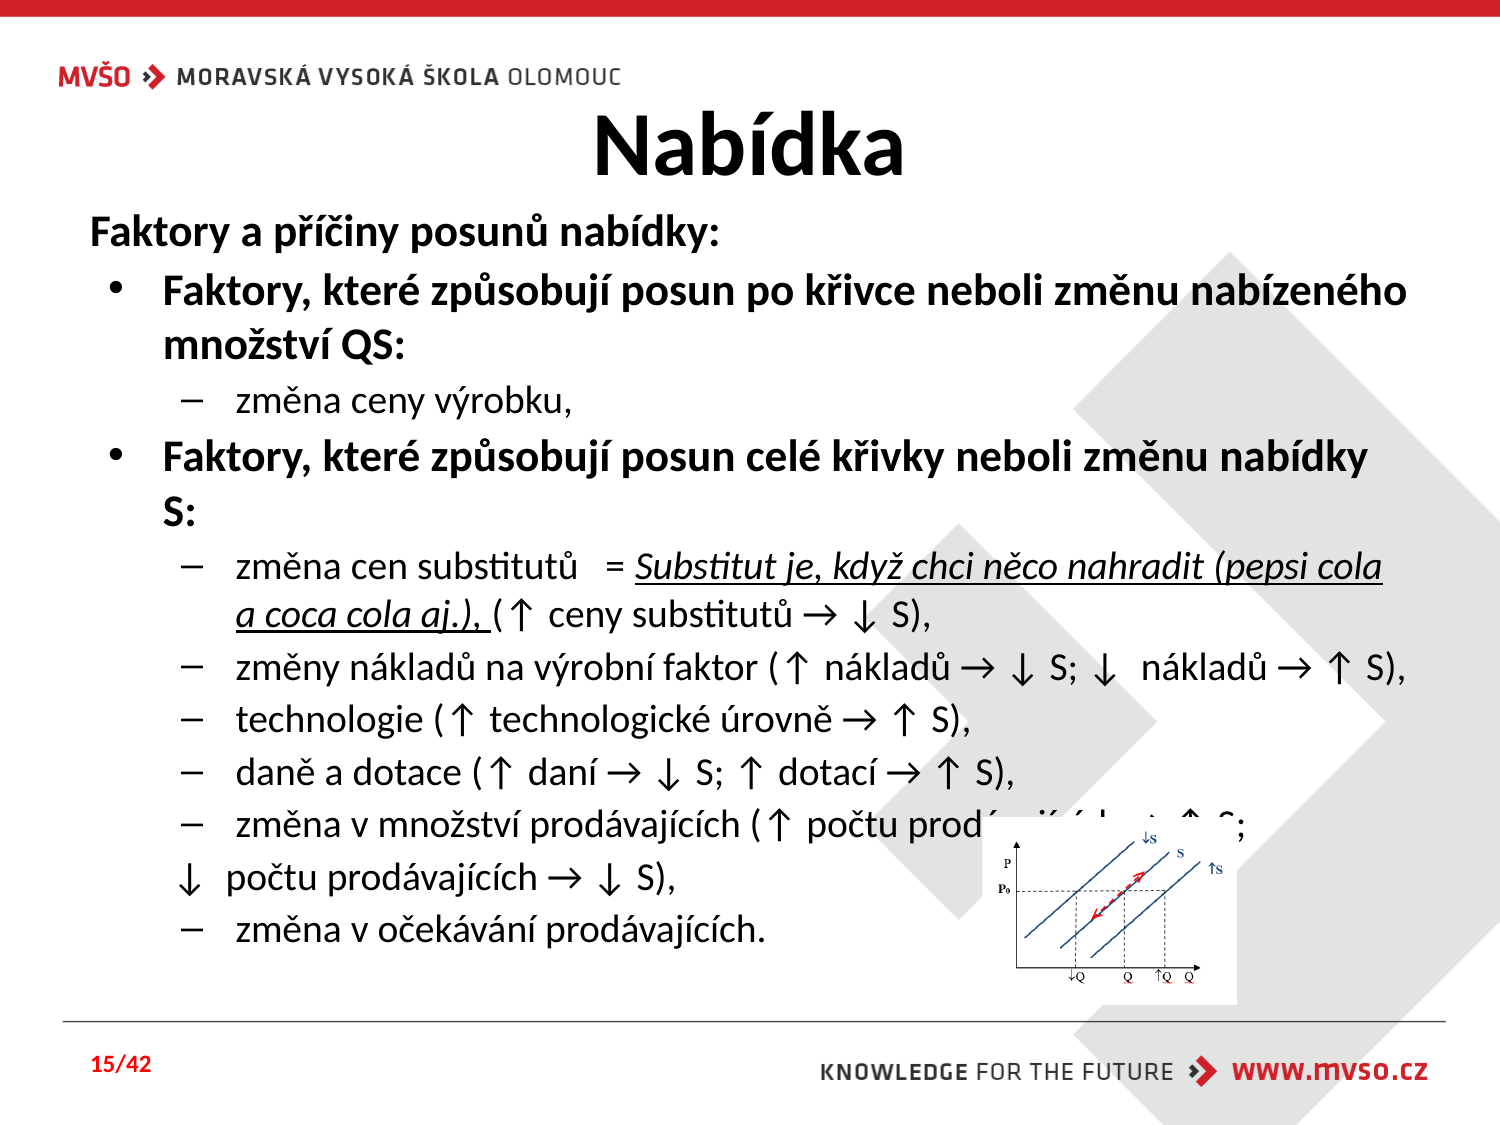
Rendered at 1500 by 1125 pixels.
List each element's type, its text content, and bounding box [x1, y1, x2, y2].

title Nabídka [75, 45, 1425, 193]
text_box 15/42 [74, 1040, 213, 1085]
picture [0, 0, 1500, 1125]
list Faktory a příčiny posunů nabídky: Faktory, které způsobují posun po křivce neboli změnu nabízeného množství QS: změna ceny výrobku, Faktory, které způsobují posun celé křivky neboli změnu nabídky S: změna cen substitutů = Substitut je, když chci něco nahradit (pepsi cola a coca cola aj.), (↑ ceny substitutů → ↓ S), změny nákladů na výrobní faktor (↑ nákladů → ↓ S; ↓ nákladů → ↑ S), technologie (↑ technologické úrovně → ↑ S), daně a dotace (↑ daní → ↓ S; ↑ dotací → ↑ S), změna v množství prodávajících (↑ počtu prodávajících → ↑ S; ↓ počtu prodávajících → ↓ S), změna v očekávání prodávajících. [75, 193, 1425, 1005]
